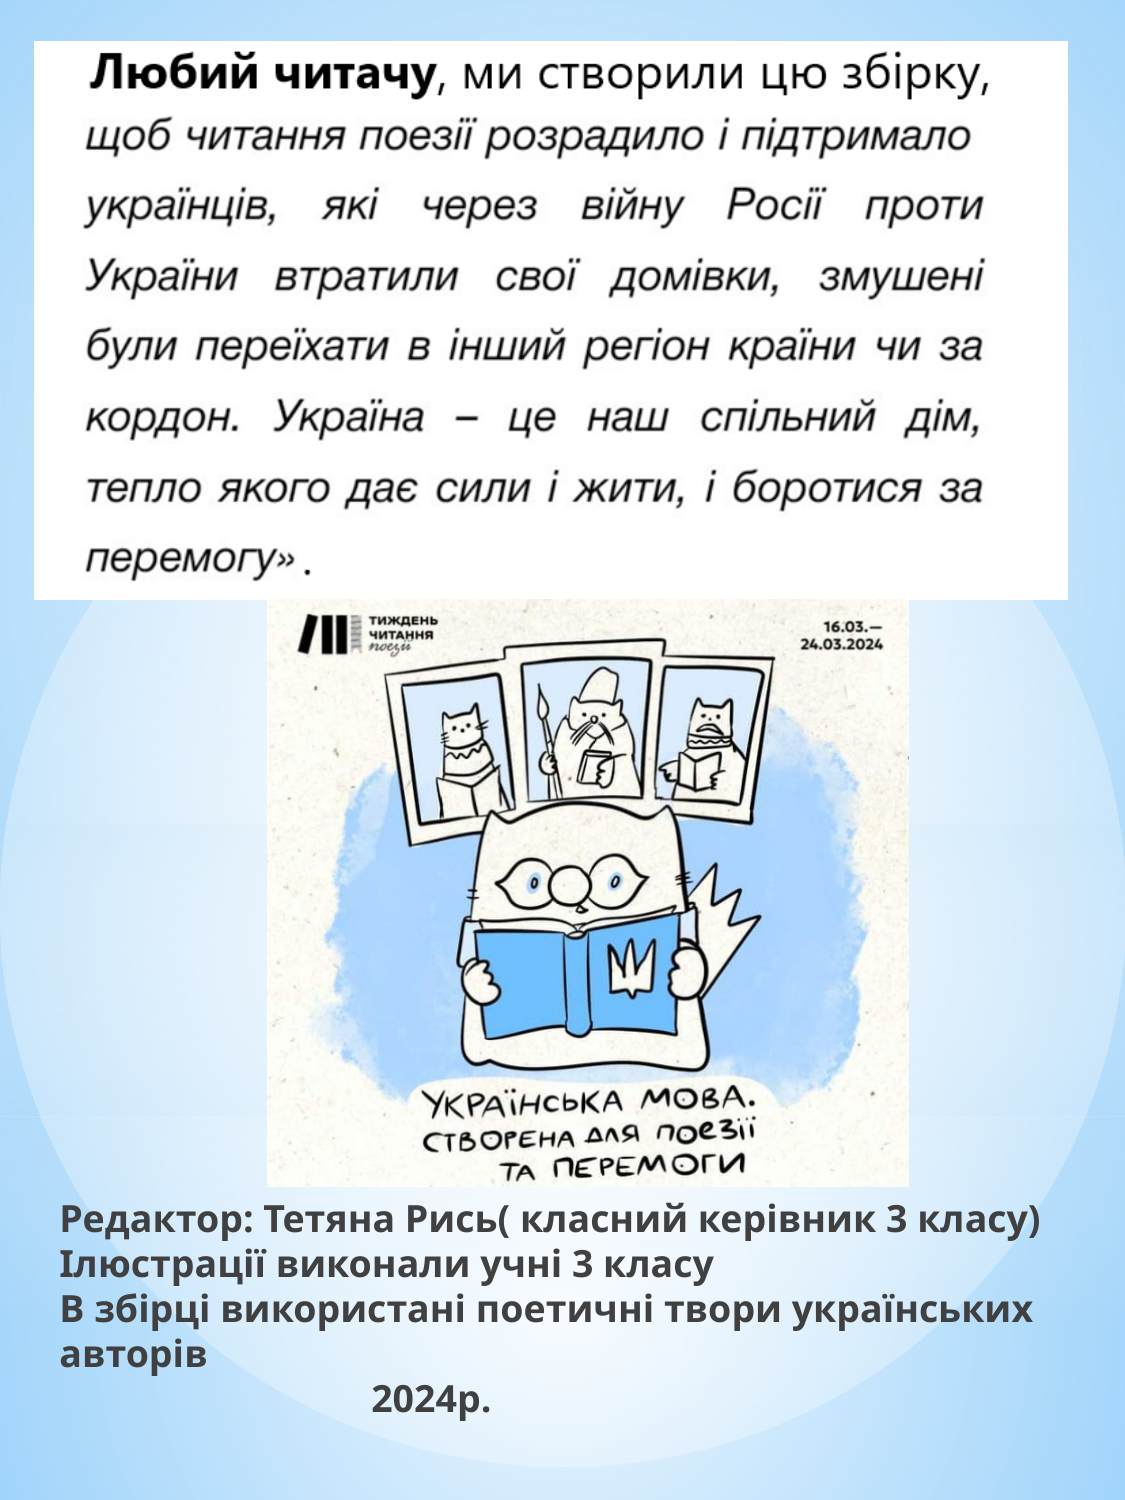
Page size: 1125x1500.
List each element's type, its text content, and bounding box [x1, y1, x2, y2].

text_box Редактор: Тетяна Рись( класний керівник 3 класу) Ілюстрації виконали учні 3 класу В збірці використані поетичні твори українських авторів 2024р. [44, 1187, 1068, 1332]
picture [34, 40, 1068, 1187]
